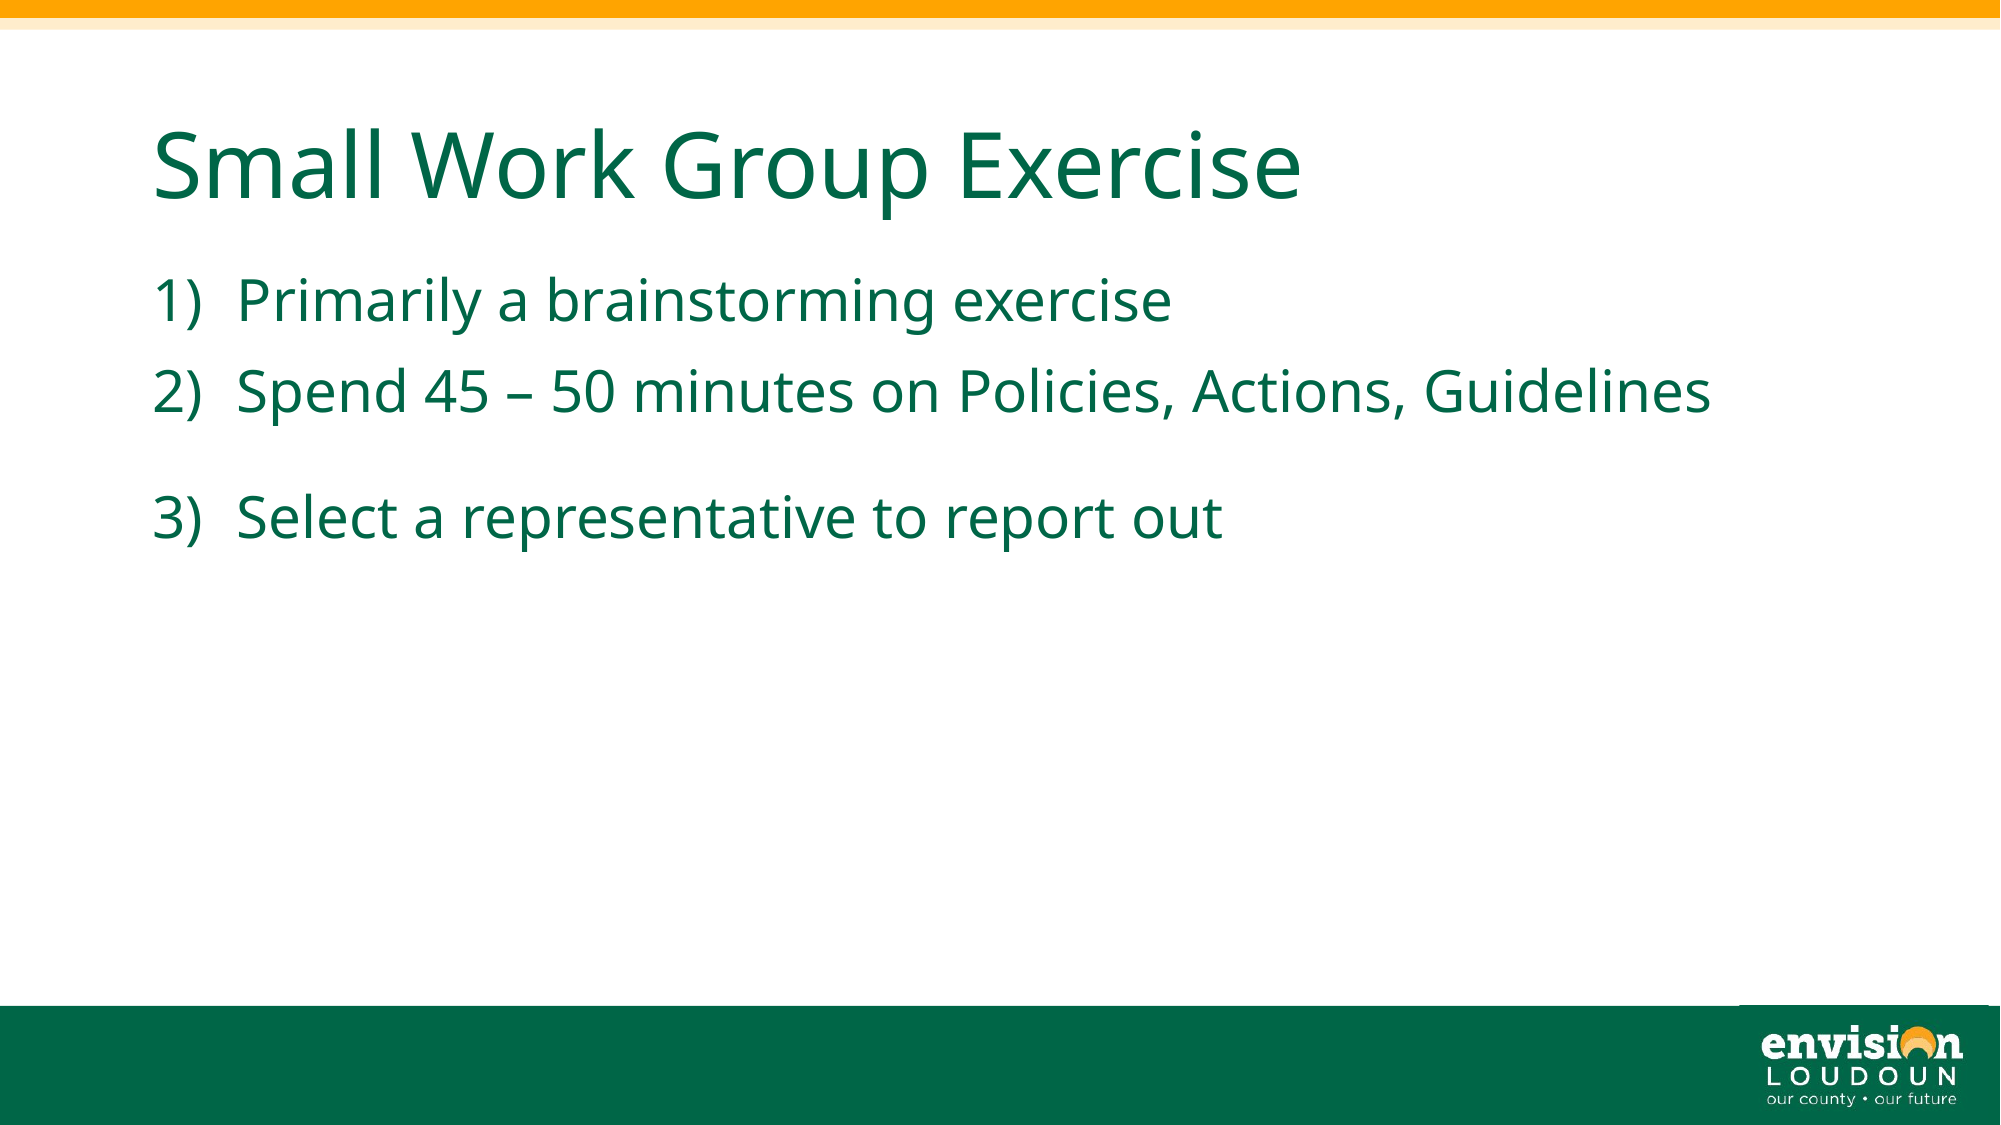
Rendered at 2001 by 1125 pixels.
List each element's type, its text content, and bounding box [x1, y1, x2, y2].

list Primarily a brainstorming exercise Spend 45 – 50 minutes on Policies, Actions, Guidelines Select a representative to report out [137, 221, 1969, 1076]
slide_number 12 [1412, 1042, 1863, 1103]
title Small Work Group Exercise [137, 84, 1863, 221]
picture [1739, 1005, 1989, 1125]
